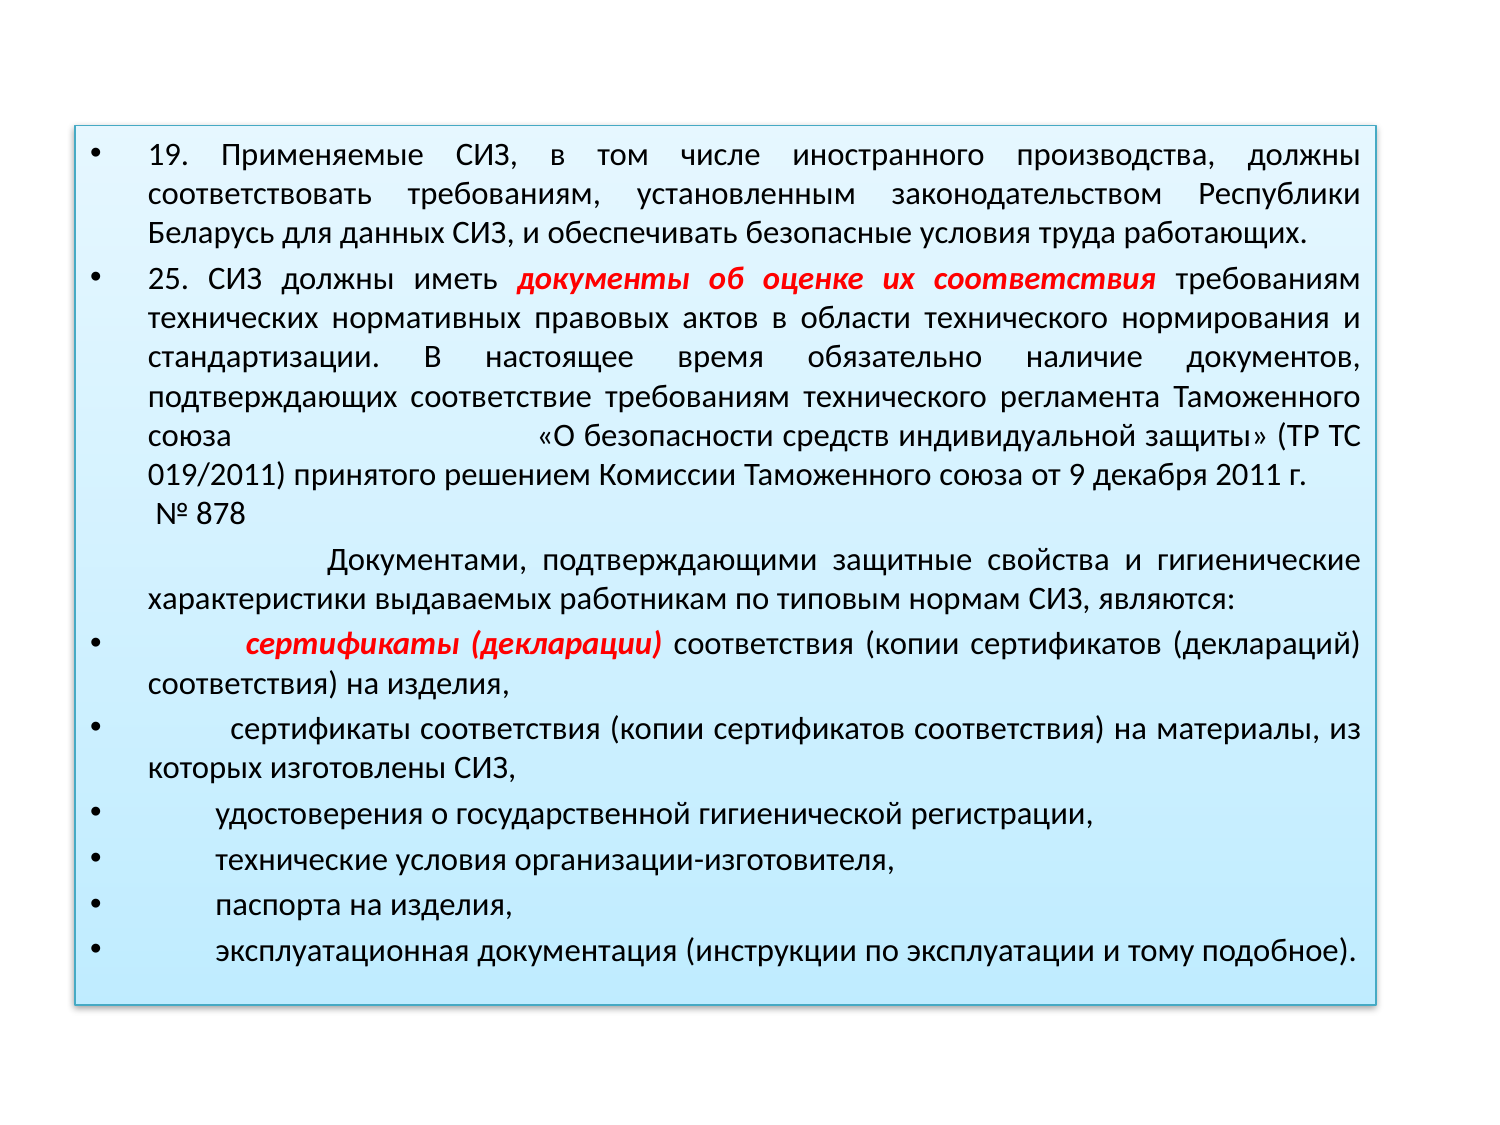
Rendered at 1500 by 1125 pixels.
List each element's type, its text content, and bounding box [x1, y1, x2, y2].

list 19. Применяемые СИЗ, в том числе иностранного производства, должны соответствовать требованиям, установленным законодательством Республики Беларусь для данных СИЗ, и обеспечивать безопасные условия труда работающих. 25. СИЗ должны иметь документы об оценке их соответствия требованиям технических нормативных правовых актов в области технического нормирования и стандартизации. В настоящее время обязательно наличие документов, подтверждающих соответствие требованиям технического регламента Таможенного союза «О безопасности средств индивидуальной защиты» (ТР ТС 019/2011) принятого решением Комиссии Таможенного союза от 9 декабря 2011 г. № 878 Документами, подтверждающими защитные свойства и гигиенические характеристики выдаваемых работникам по типовым нормам СИЗ, являются: сертификаты (декларации) соответствия (копии сертификатов (деклараций) соответствия) на изделия, сертификаты соответствия (копии сертификатов соответствия) на материалы, из которых изготовлены СИЗ, удостоверения о государственной гигиенической регистрации, технические условия организации-изготовителя, паспорта на изделия, эксплуатационная документация (инструкции по эксплуатации и тому подобное). [74, 125, 1377, 1006]
